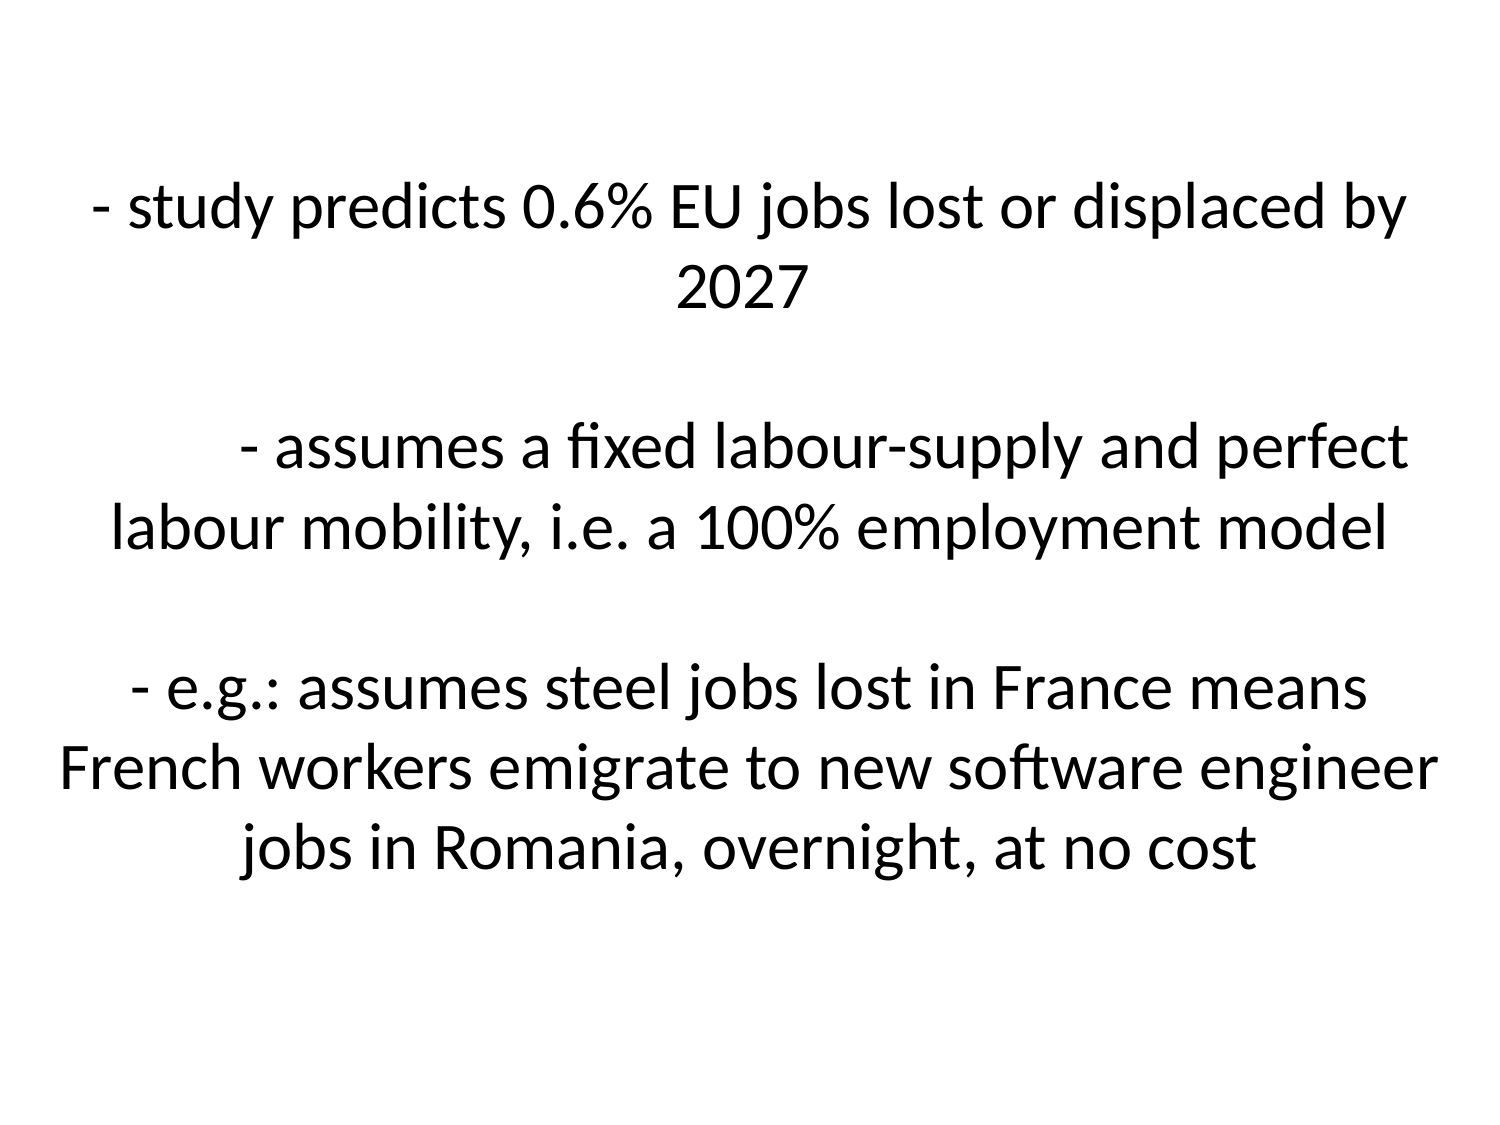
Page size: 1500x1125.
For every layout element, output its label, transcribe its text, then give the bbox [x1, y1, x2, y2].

title - study predicts 0.6% EU jobs lost or displaced by 2027 - assumes a fixed labour-supply and perfect labour mobility, i.e. a 100% employment model - e.g.: assumes steel jobs lost in France means French workers emigrate to new software engineer jobs in Romania, overnight, at no cost [24, 24, 1475, 1100]
